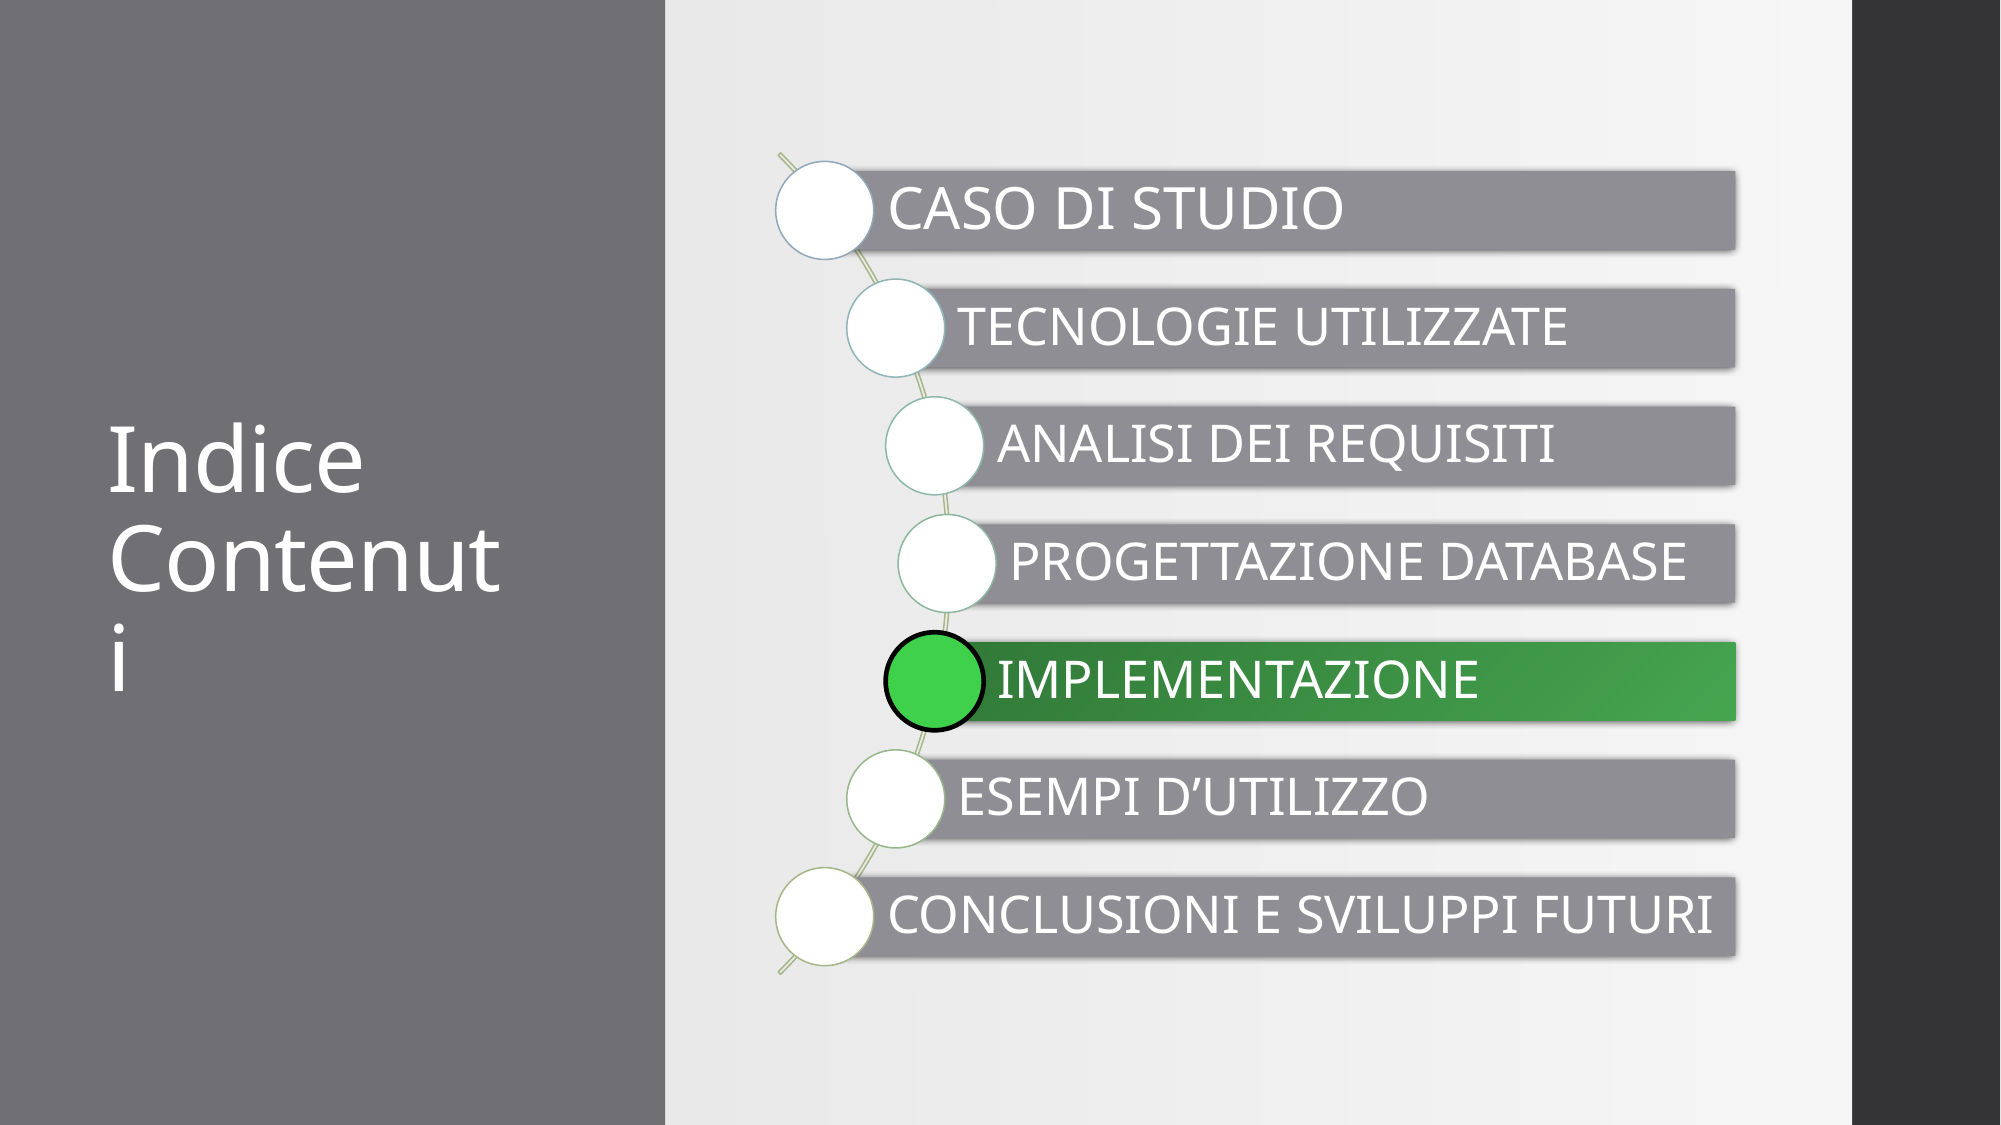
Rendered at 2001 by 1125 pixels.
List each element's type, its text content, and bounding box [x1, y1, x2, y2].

text_box [0, 0, 666, 1125]
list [763, 131, 1748, 996]
text_box [1851, 0, 2000, 1125]
title Indice Contenuti [92, 137, 539, 988]
